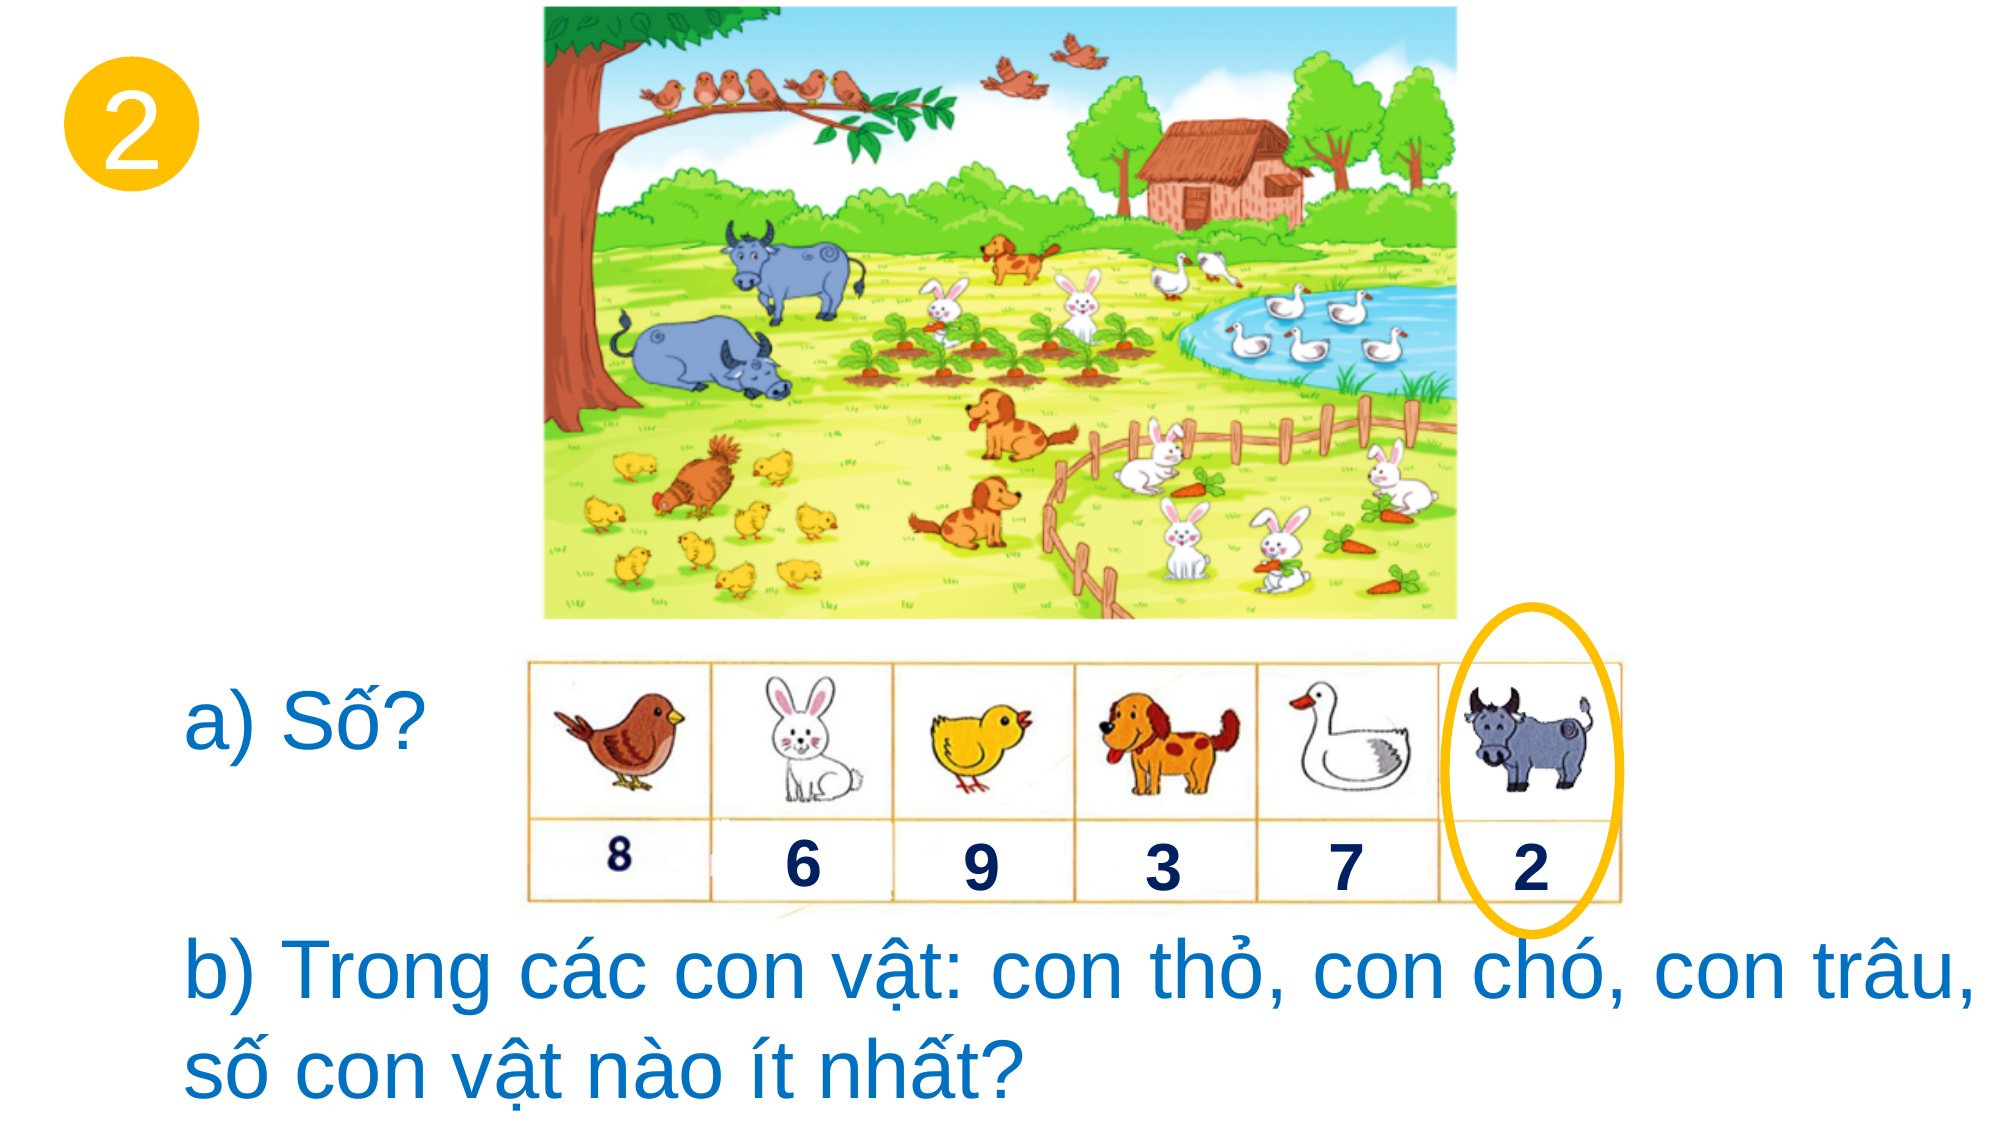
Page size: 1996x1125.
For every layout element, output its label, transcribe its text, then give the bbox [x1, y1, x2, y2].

text_box b) Trong các con vật: con thỏ, con chó, con trâu, số con vật nào ít nhất? [168, 907, 1996, 1123]
text_box 2 [62, 54, 202, 194]
text_box [1502, 927, 1563, 937]
picture [509, 0, 1635, 919]
text_box a) Số? [168, 608, 504, 774]
